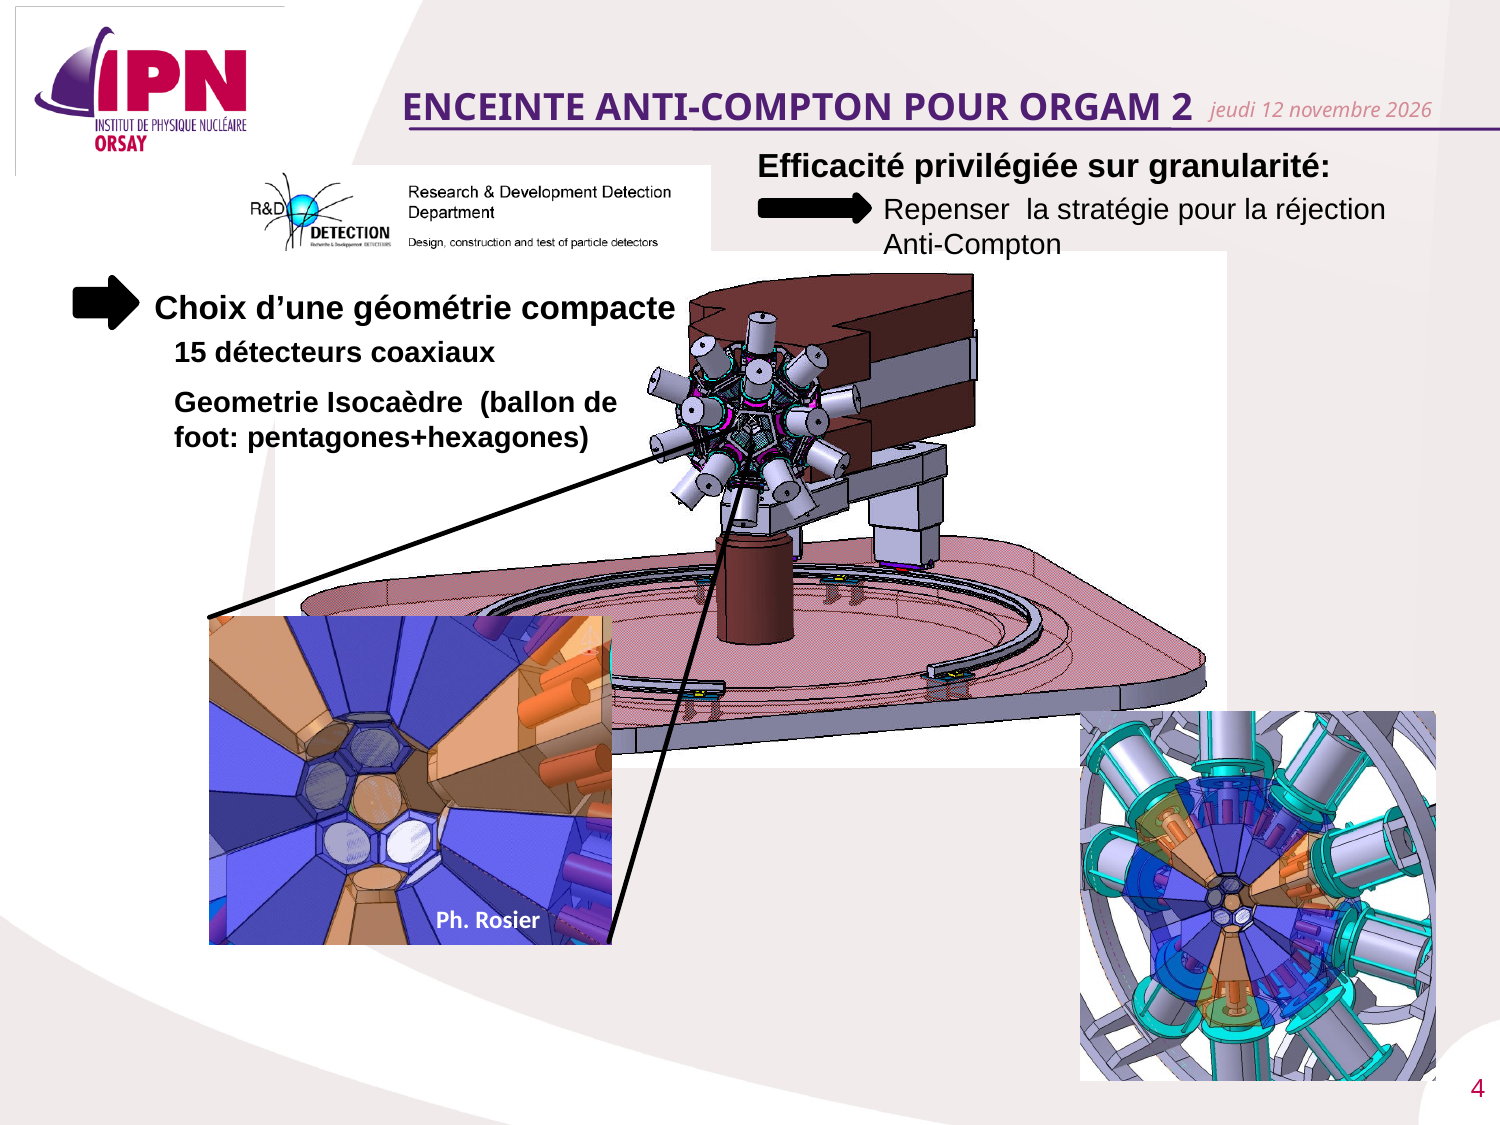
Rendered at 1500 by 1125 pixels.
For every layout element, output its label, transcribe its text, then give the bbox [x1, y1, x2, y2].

text_box Efficacité privilégiée sur granularité: [742, 137, 1347, 192]
text_box Choix d’une géométrie compacte [139, 278, 203, 334]
text_box [72, 275, 139, 331]
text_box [209, 251, 1227, 945]
picture [859, 192, 868, 201]
text_box Repenser la stratégie pour la réjection Anti-Compton [868, 183, 1402, 268]
text_box [757, 192, 868, 224]
picture [0, 0, 1500, 1125]
title Enceinte anti-compton pour orgam 2 [386, 46, 1465, 164]
text_box 15 détecteurs coaxiaux Geometrie Isocaèdre (ballon de foot: pentagones+hexagones) [159, 326, 203, 461]
slide_number dimanche 5 juin 2011 [1195, 80, 1477, 141]
